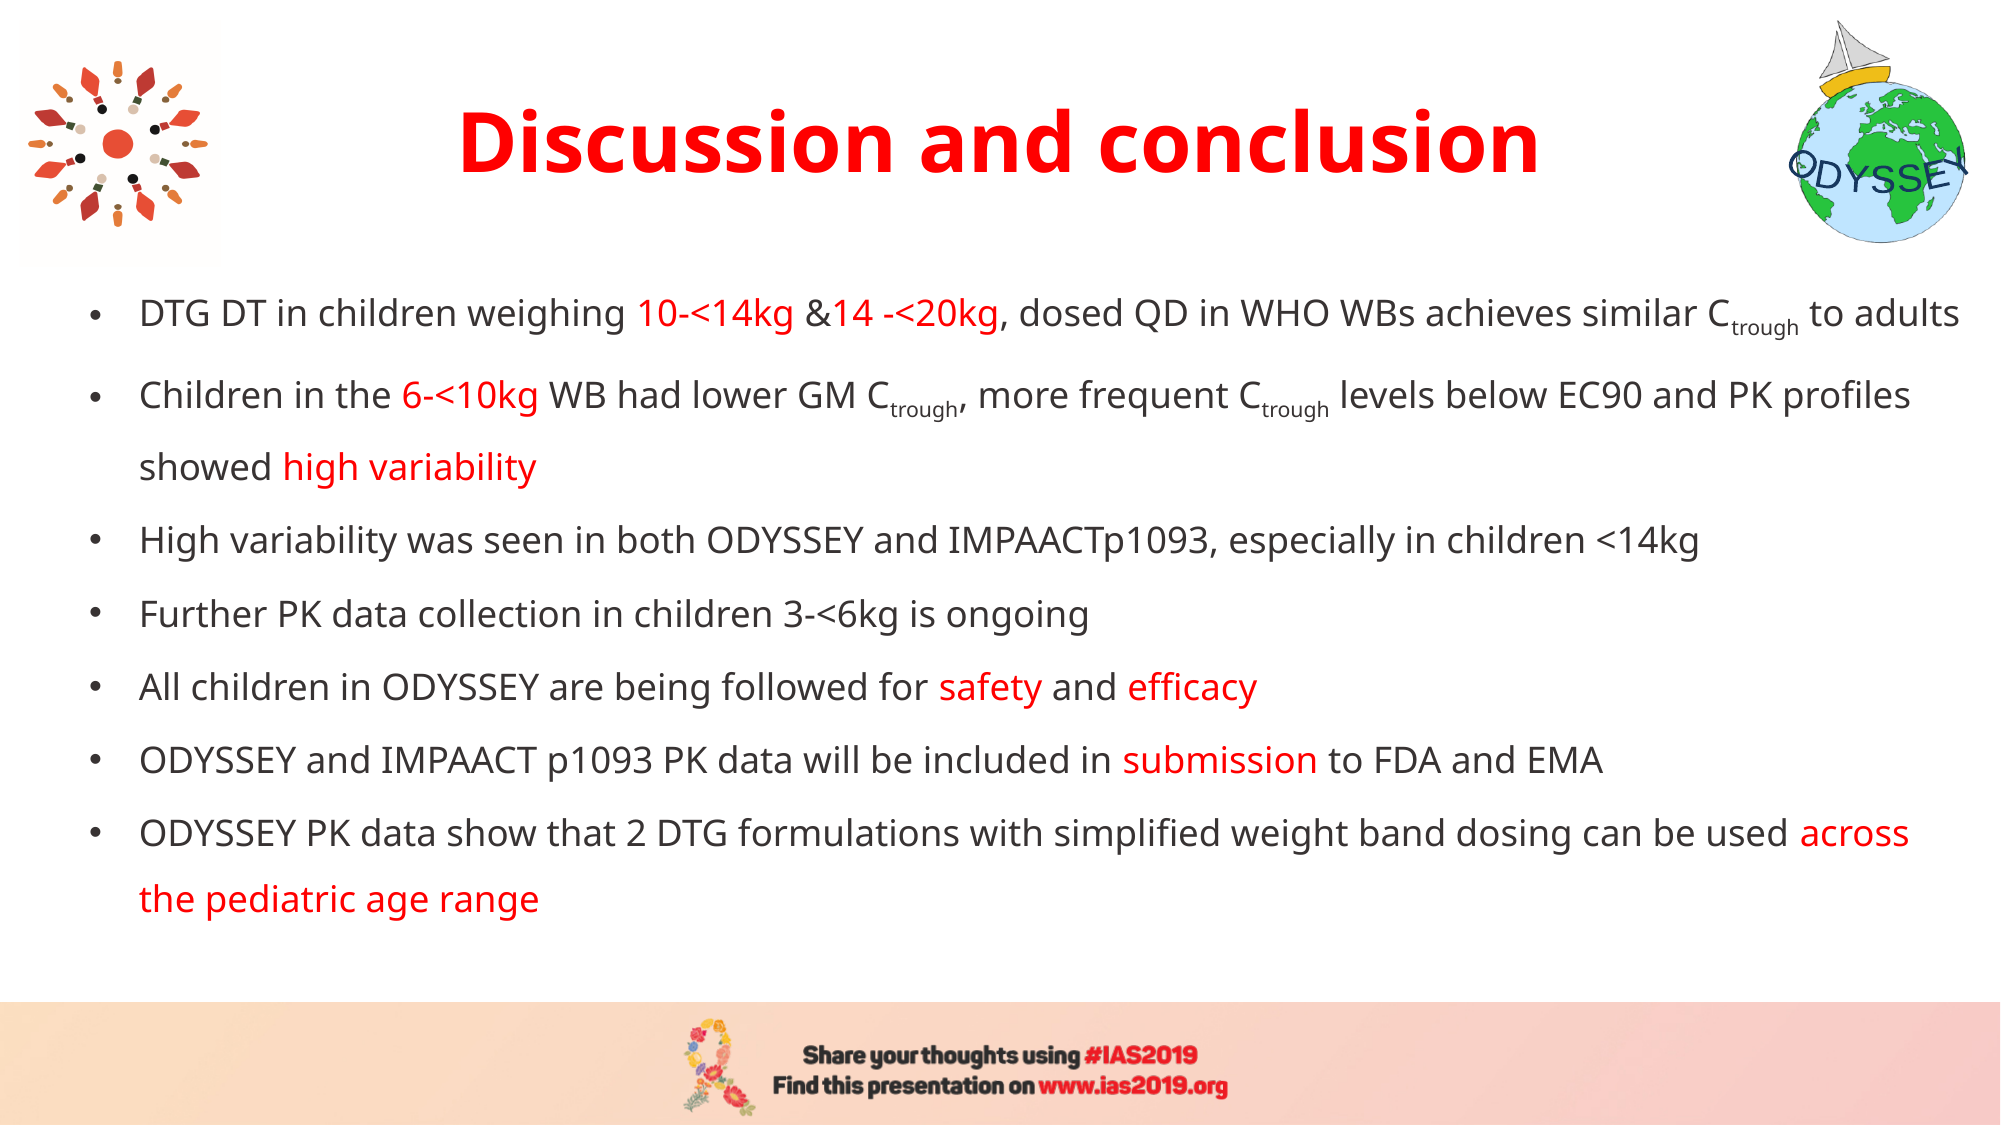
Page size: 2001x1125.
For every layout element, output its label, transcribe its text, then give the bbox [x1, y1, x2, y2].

list DTG DT in children weighing 10-<14kg &14 -<20kg, dosed QD in WHO WBs achieves similar Ctrough to adults Children in the 6-<10kg WB had lower GM Ctrough, more frequent Ctrough levels below EC90 and PK profiles showed high variability High variability was seen in both ODYSSEY and IMPAACTp1093, especially in children <14kg Further PK data collection in children 3-<6kg is ongoing All children in ODYSSEY are being followed for safety and efficacy Odyssey and IMPAACT p1093 PK data will be included in submission to FDA and EMA ODYSSEY PK data show that 2 DTG formulations with simplified weight band dosing can be used across the pediatric age range [74, 257, 1980, 1002]
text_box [1780, 13, 1981, 260]
picture [0, 1002, 2001, 1125]
title Discussion and conclusion [225, 45, 1775, 233]
picture [19, 20, 221, 267]
